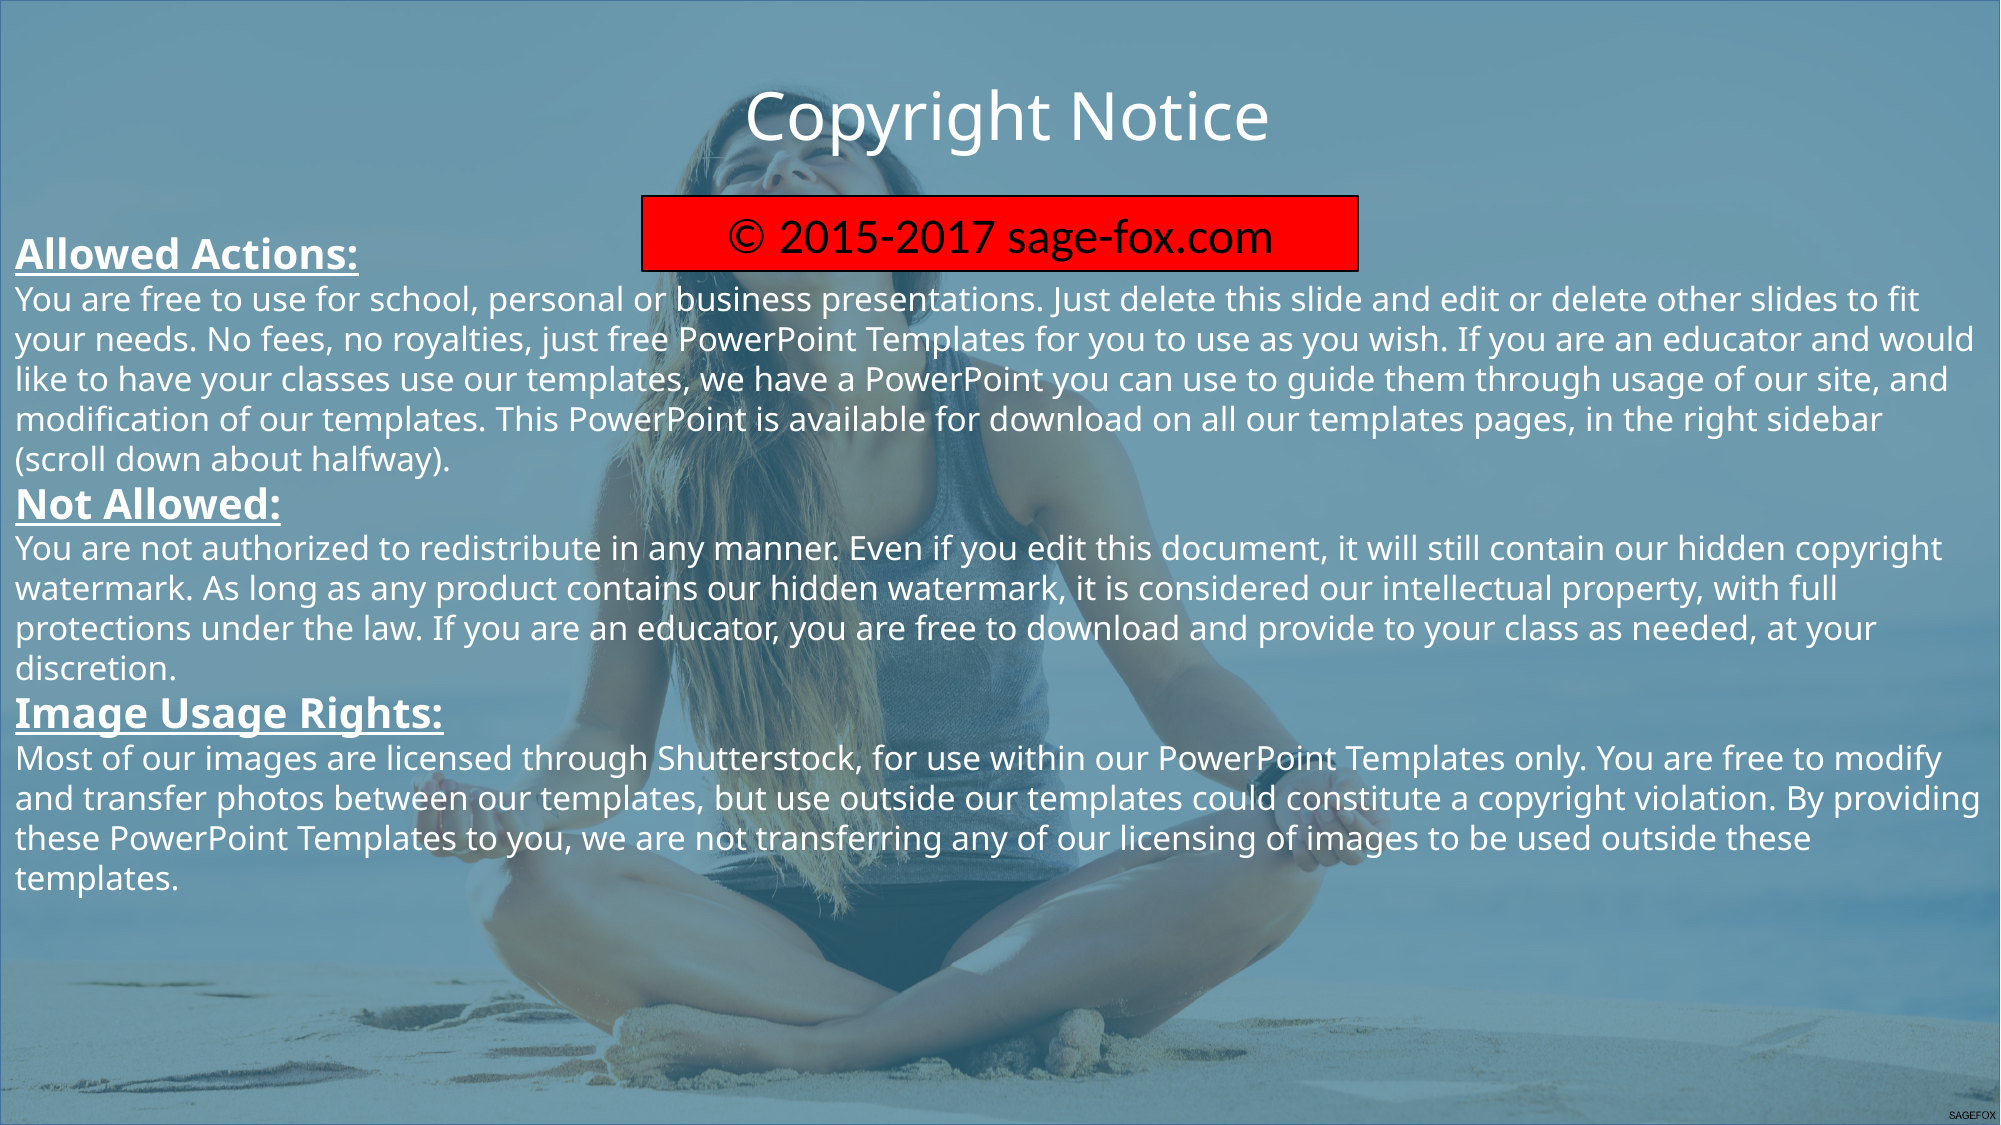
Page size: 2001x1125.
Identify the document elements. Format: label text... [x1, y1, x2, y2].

text_box © 2015-2017 sage-fox.com [641, 196, 1358, 272]
title Copyright Notice [493, 60, 1524, 178]
text_box Allowed Actions: You are free to use for school, personal or business presentations. Just delete this slide and edit or delete other slides to fit your needs. No fees, no royalties, just free PowerPoint Templates for you to use as you wish. If you are an educator and would like to have your classes use our templates, we have a PowerPoint you can use to guide them through usage of our site, and modification of our templates. This PowerPoint is available for download on all our templates pages, in the right sidebar (scroll down about halfway). Not Allowed: You are not authorized to redistribute in any manner. Even if you edit this document, it will still contain our hidden copyright watermark. As long as any product contains our hidden watermark, it is considered our intellectual property, with full protections under the law. If you are an educator, you are free to download and provide to your class as needed, at your discretion. Image Usage Rights: Most of our images are licensed through Shutterstock, for use within our PowerPoint Templates only. You are free to modify and transfer photos between our templates, but use outside our templates could constitute a copyright violation. By providing these PowerPoint Templates to you, we are not transferring any of our licensing of images to be used outside these templates. [0, 0, 2000, 1125]
